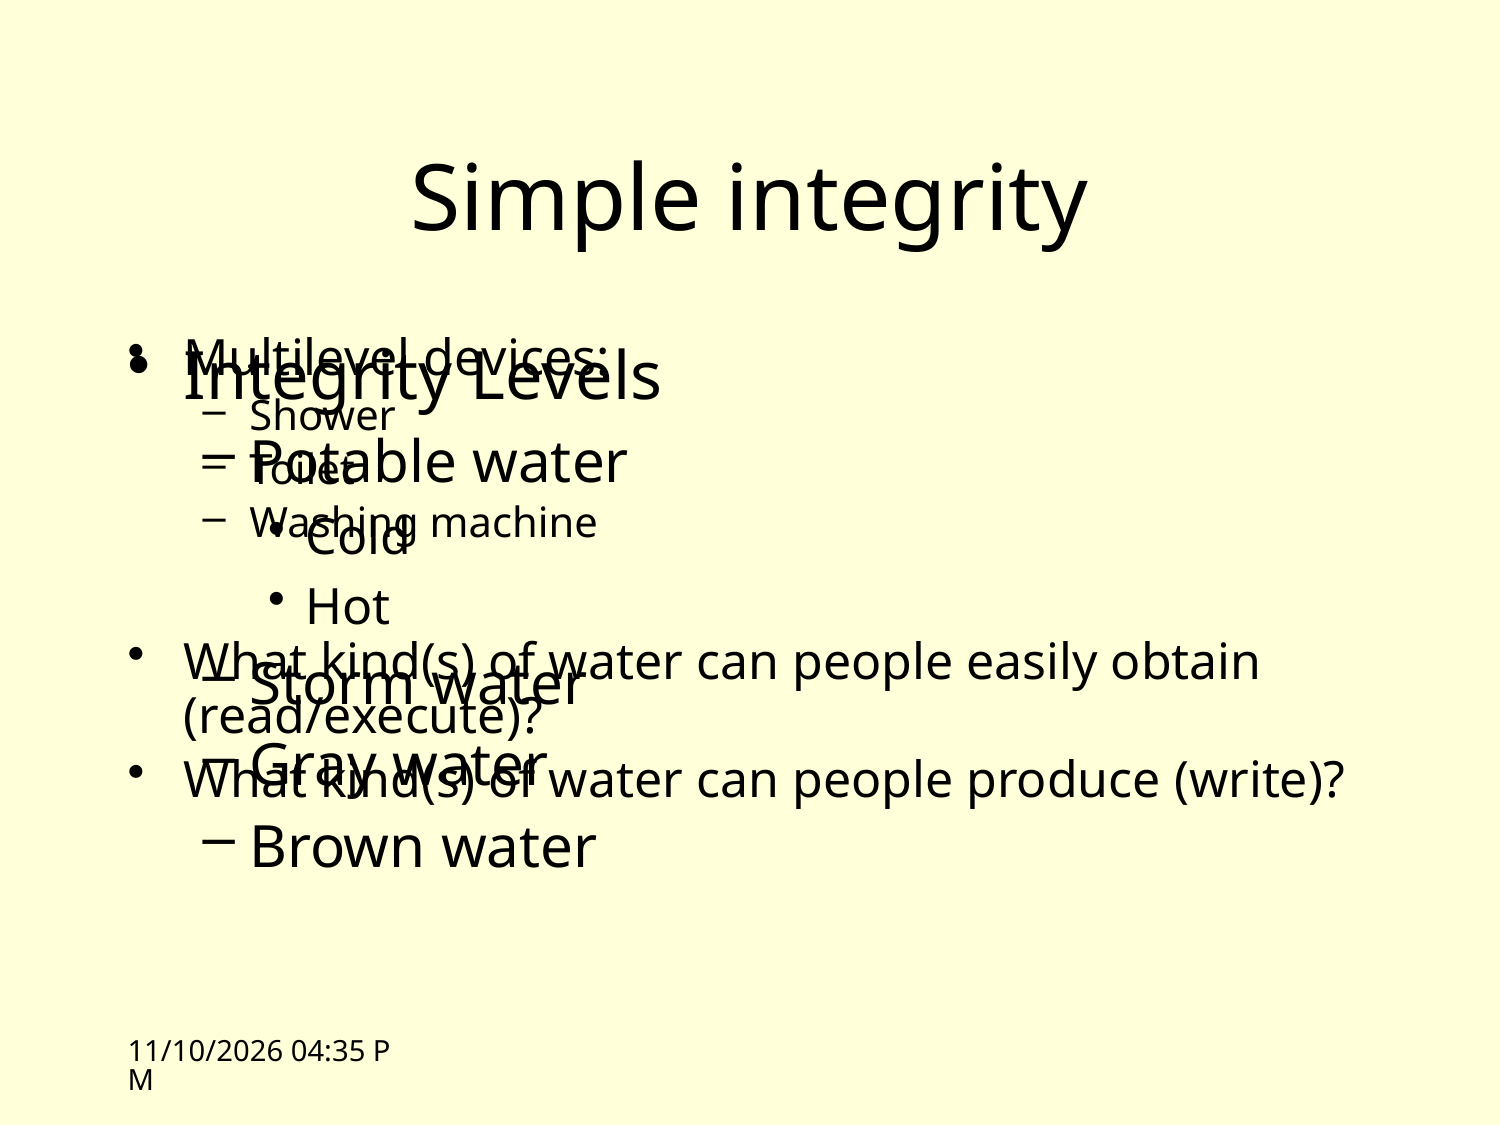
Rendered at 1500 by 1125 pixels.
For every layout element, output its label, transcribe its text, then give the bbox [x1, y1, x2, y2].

title Simple integrity [112, 99, 1388, 288]
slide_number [112, 1024, 426, 1101]
list Multilevel devices: Shower Toilet Washing machine What kind(s) of water can people easily obtain (read/execute)? What kind(s) of water can people produce (write)? [112, 324, 1388, 1001]
